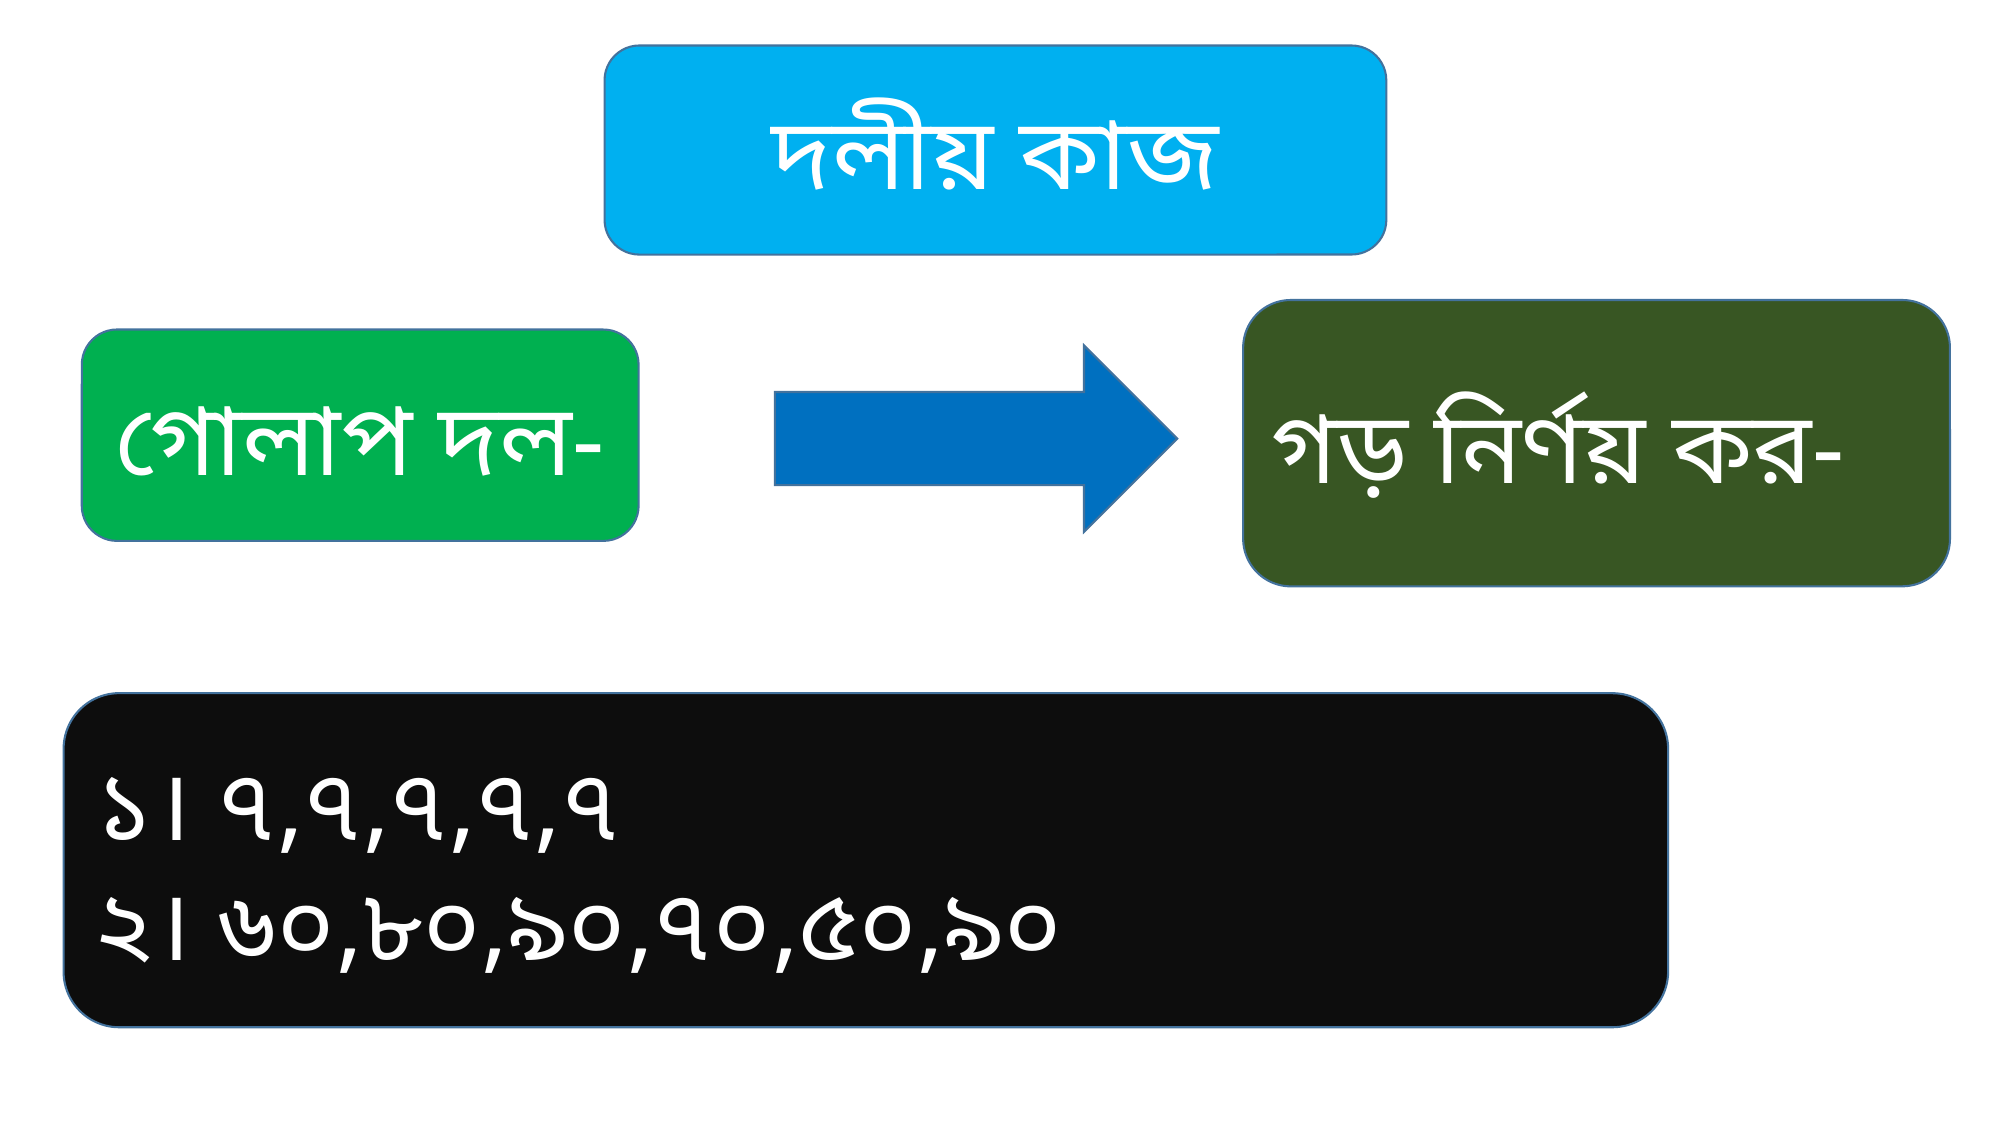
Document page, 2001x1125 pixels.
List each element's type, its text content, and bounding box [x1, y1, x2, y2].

text_box [773, 342, 1179, 535]
text_box গোলাপ দল- [80, 328, 640, 542]
text_box গড় নির্ণয় কর- [1242, 298, 1952, 588]
text_box ১। ৭,৭,৭,৭,৭ ২। ৬০,৮০,৯০,৭০,৫০,৯০ [62, 692, 1670, 1029]
text_box দলীয় কাজ [603, 44, 1388, 256]
